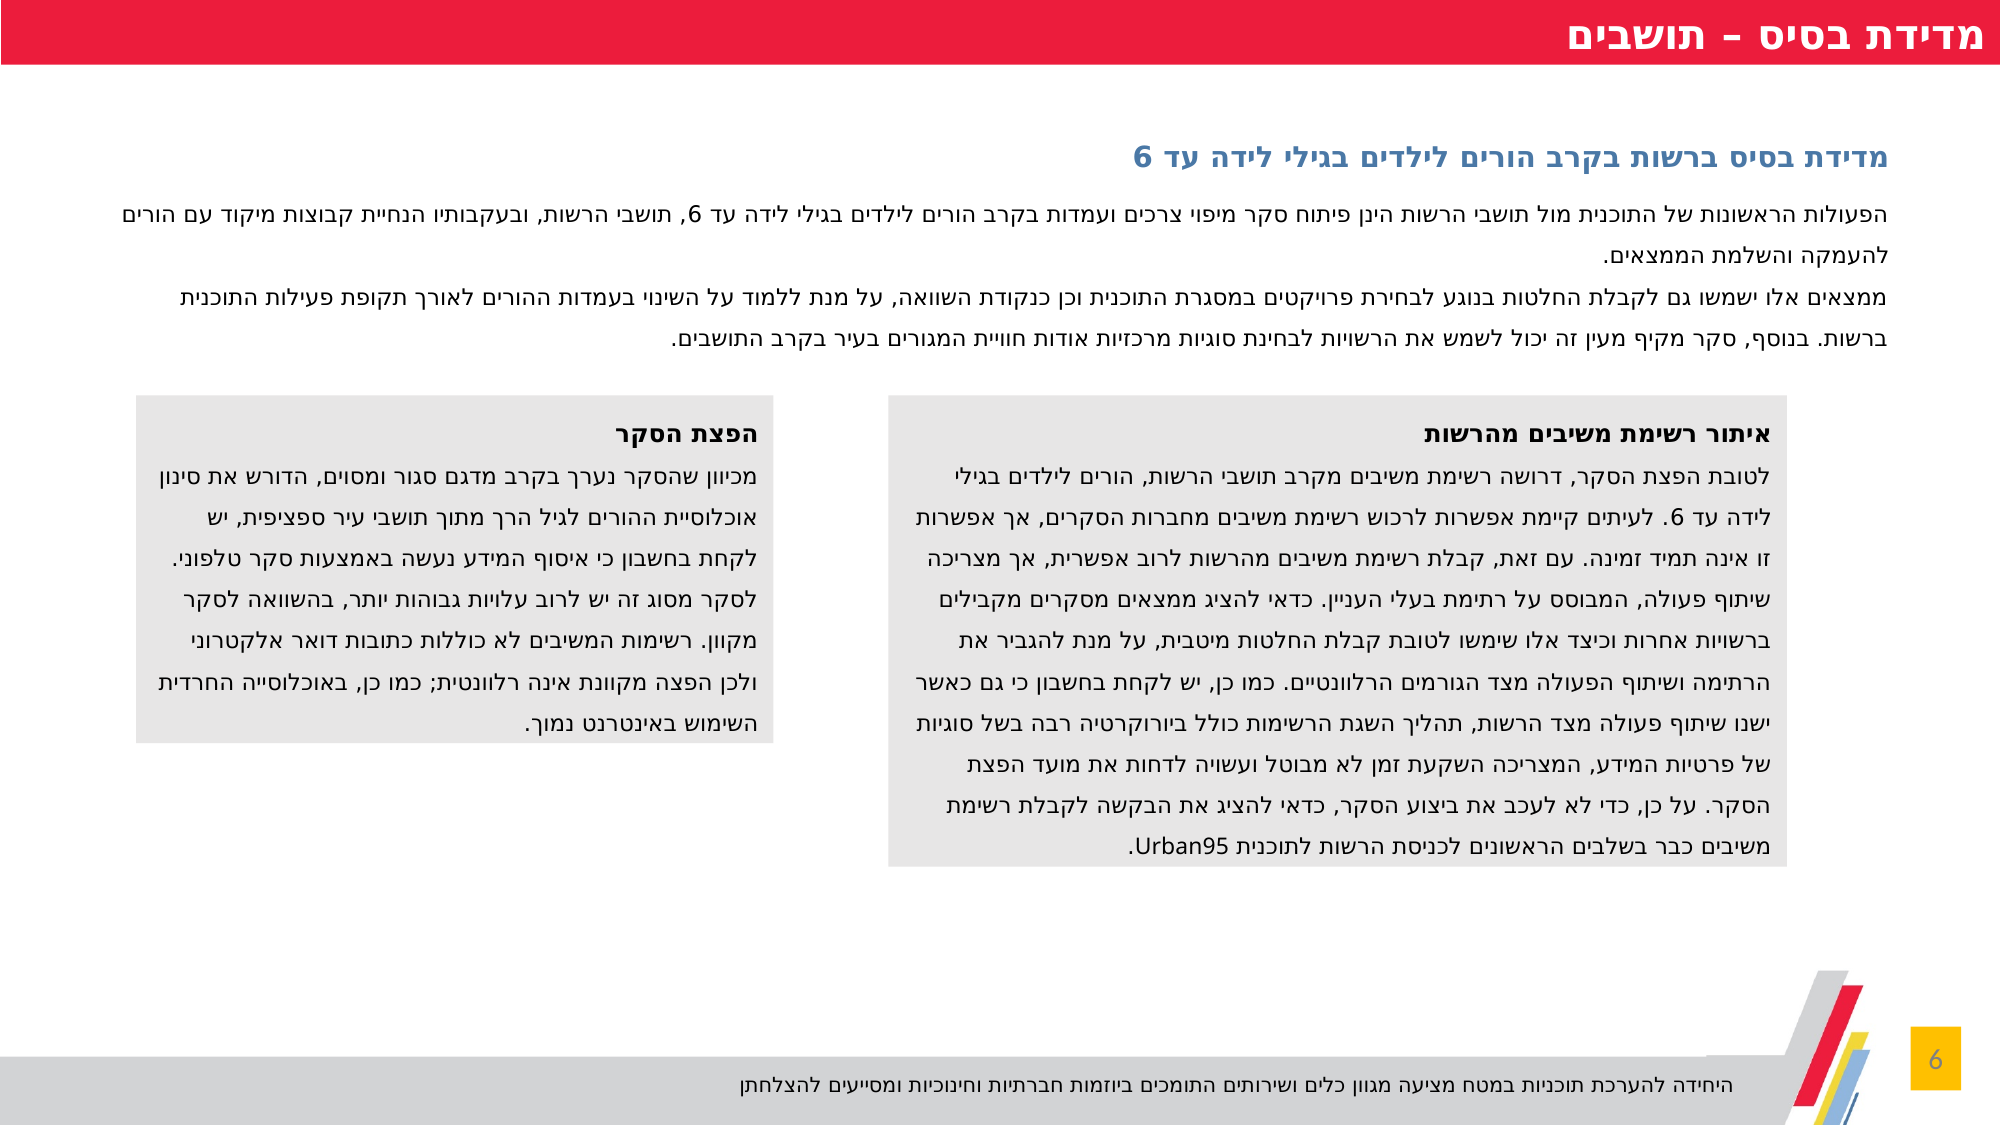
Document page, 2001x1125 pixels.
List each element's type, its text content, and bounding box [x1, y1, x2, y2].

text_box מדידת בסיס ברשות בקרב הורים לילדים בגילי לידה עד 6 הפעולות הראשונות של התוכנית מול תושבי הרשות הינן פיתוח סקר מיפוי צרכים ועמדות בקרב הורים לילדים בגילי לידה עד 6, תושבי הרשות, ובעקבותיו הנחיית קבוצות מיקוד עם הורים להעמקה והשלמת הממצאים. ממצאים אלו ישמשו גם לקבלת החלטות בנוגע לבחירת פרויקטים במסגרת התוכנית וכן כנקודת השוואה, על מנת ללמוד על השינוי בעמדות ההורים לאורך תקופת פעילות התוכנית ברשות. בנוסף, סקר מקיף מעין זה יכול לשמש את הרשויות לבחינת סוגיות מרכזיות אודות חוויית המגורים בעיר בקרב התושבים. [102, 113, 1905, 359]
slide_number 6 [1853, 1028, 1959, 1088]
text_box מדידת בסיס – תושבים [1, 0, 2000, 65]
text_box הפצת הסקר מכיוון שהסקר נערך בקרב מדגם סגור ומסוים, הדורש את סינון אוכלוסיית ההורים לגיל הרך מתוך תושבי עיר ספציפית, יש לקחת בחשבון כי איסוף המידע נעשה באמצעות סקר טלפוני. לסקר מסוג זה יש לרוב עלויות גבוהות יותר, בהשוואה לסקר מקוון. רשימות המשיבים לא כוללות כתובות דואר אלקטרוני ולכן הפצה מקוונת אינה רלוונטית; כמו כן, באוכלוסייה החרדית השימוש באינטרנט נמוך. [136, 395, 774, 744]
picture [1706, 957, 1889, 1125]
text_box איתור רשימת משיבים מהרשות לטובת הפצת הסקר, דרושה רשימת משיבים מקרב תושבי הרשות, הורים לילדים בגילי לידה עד 6. לעיתים קיימת אפשרות לרכוש רשימת משיבים מחברות הסקרים, אך אפשרות זו אינה תמיד זמינה. עם זאת, קבלת רשימת משיבים מהרשות לרוב אפשרית, אך מצריכה שיתוף פעולה, המבוסס על רתימת בעלי העניין. כדאי להציג ממצאים מסקרים מקבילים ברשויות אחרות וכיצד אלו שימשו לטובת קבלת החלטות מיטבית, על מנת להגביר את הרתימה ושיתוף הפעולה מצד הגורמים הרלוונטיים. כמו כן, יש לקחת בחשבון כי גם כאשר ישנו שיתוף פעולה מצד הרשות, תהליך השגת הרשימות כולל ביורוקרטיה רבה בשל סוגיות של פרטיות המידע, המצריכה השקעת זמן לא מבוטל ועשויה לדחות את מועד הפצת הסקר. על כן, כדי לא לעכב את ביצוע הסקר, כדאי להציג את הבקשה לקבלת רשימת משיבים כבר בשלבים הראשונים לכניסת הרשות לתוכנית Urban95. [888, 395, 1787, 867]
